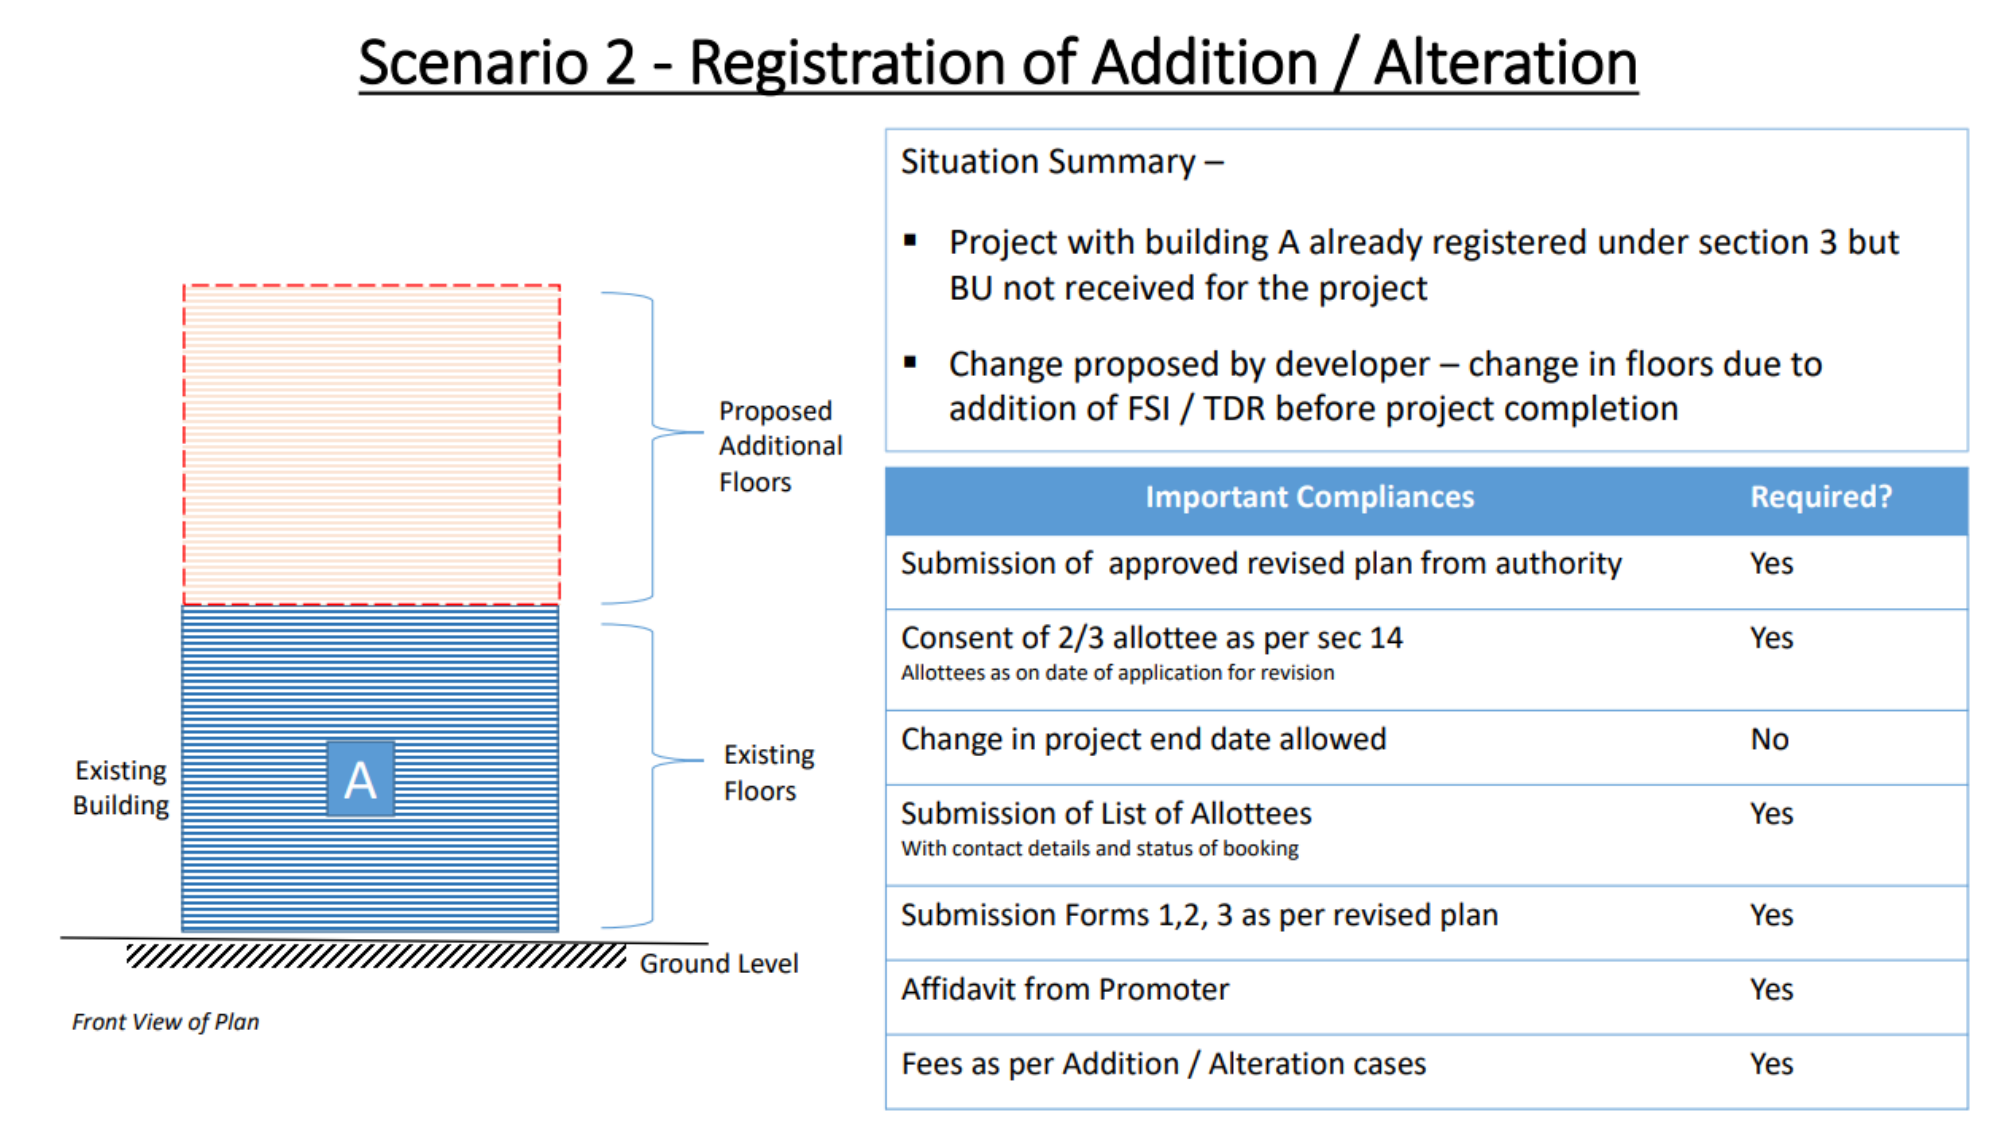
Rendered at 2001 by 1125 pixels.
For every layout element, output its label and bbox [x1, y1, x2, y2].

list [0, 0, 2000, 1125]
